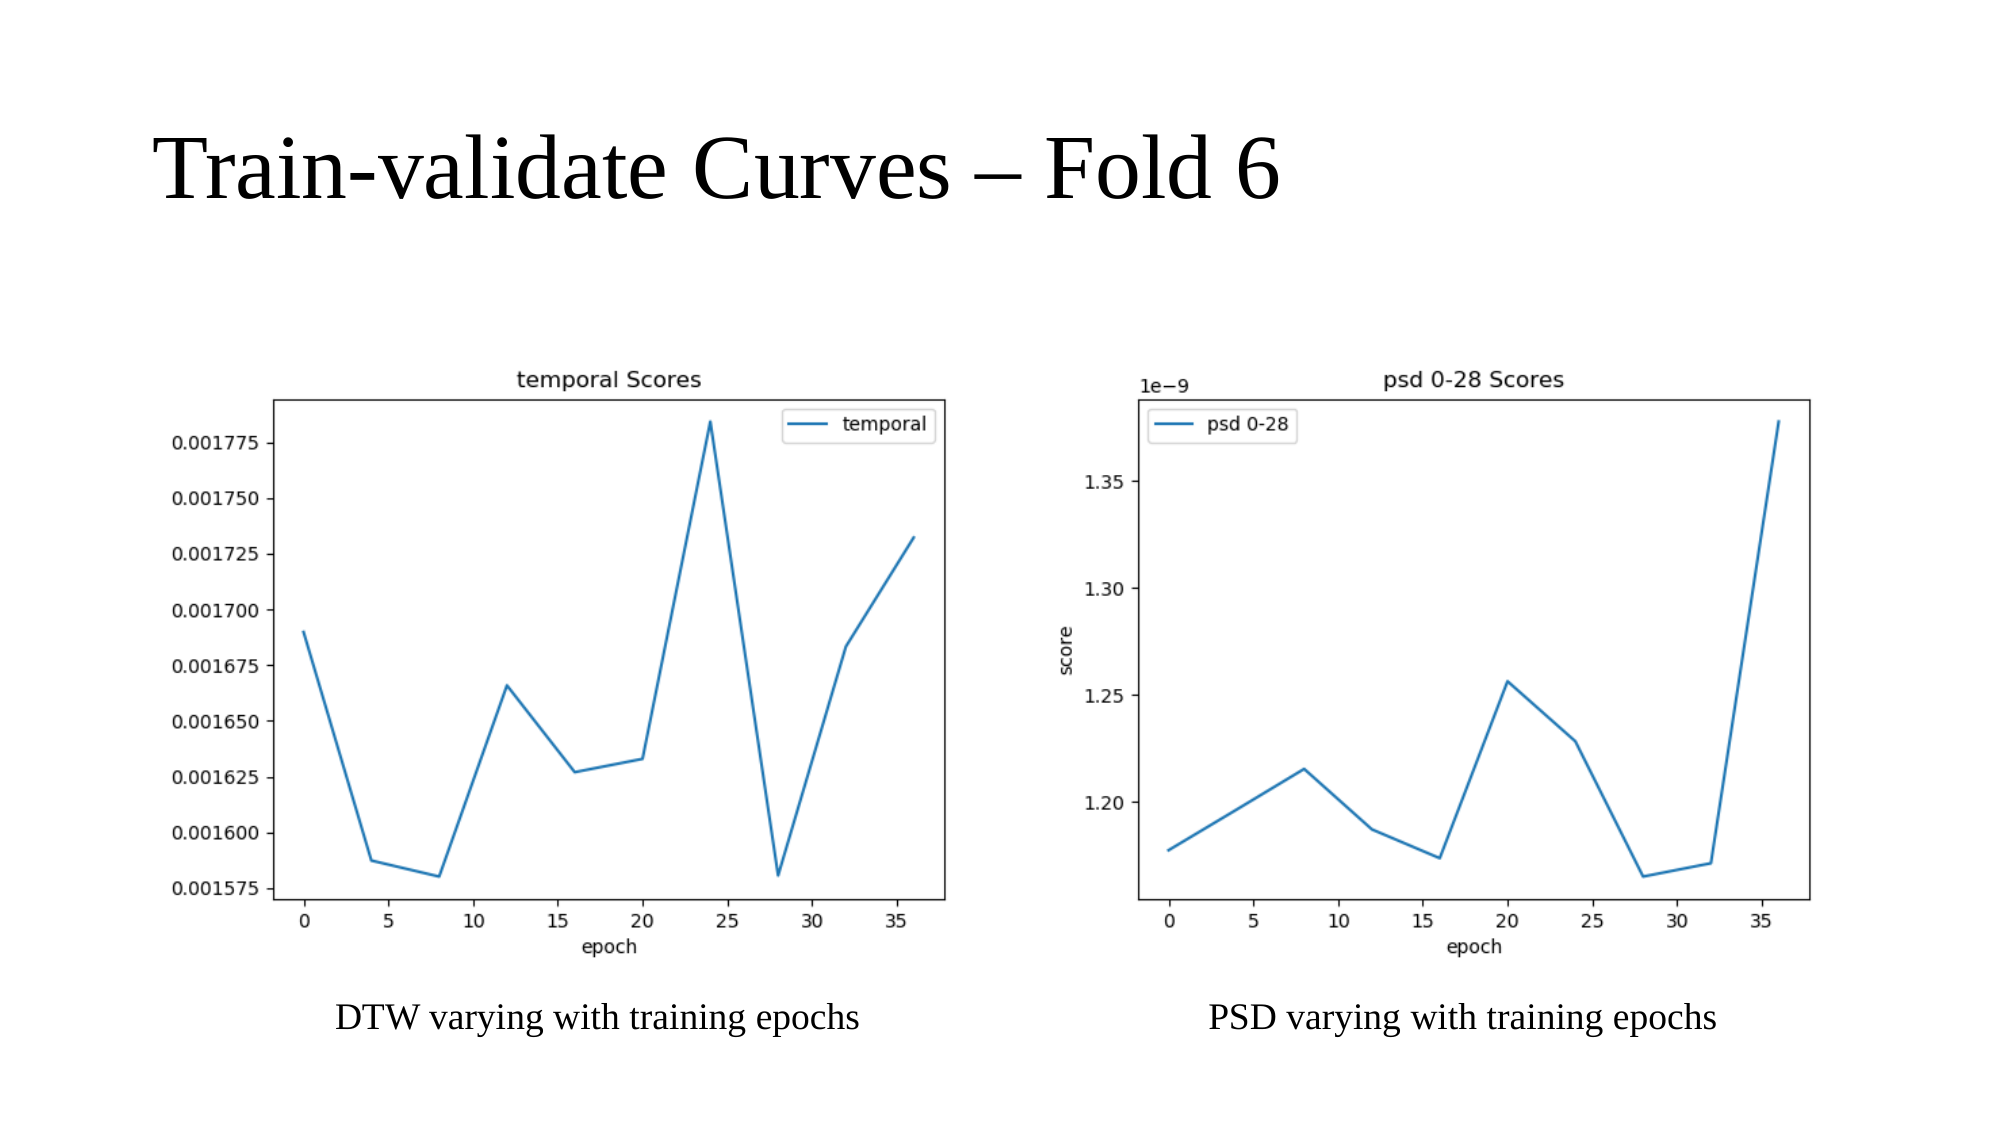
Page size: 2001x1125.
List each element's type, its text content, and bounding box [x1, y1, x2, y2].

picture [165, 321, 1896, 971]
text_box PSD varying with training epochs [1192, 984, 1734, 1044]
text_box DTW varying with training epochs [279, 984, 916, 1044]
title Train-validate Curves – Fold 6 [137, 59, 1863, 278]
